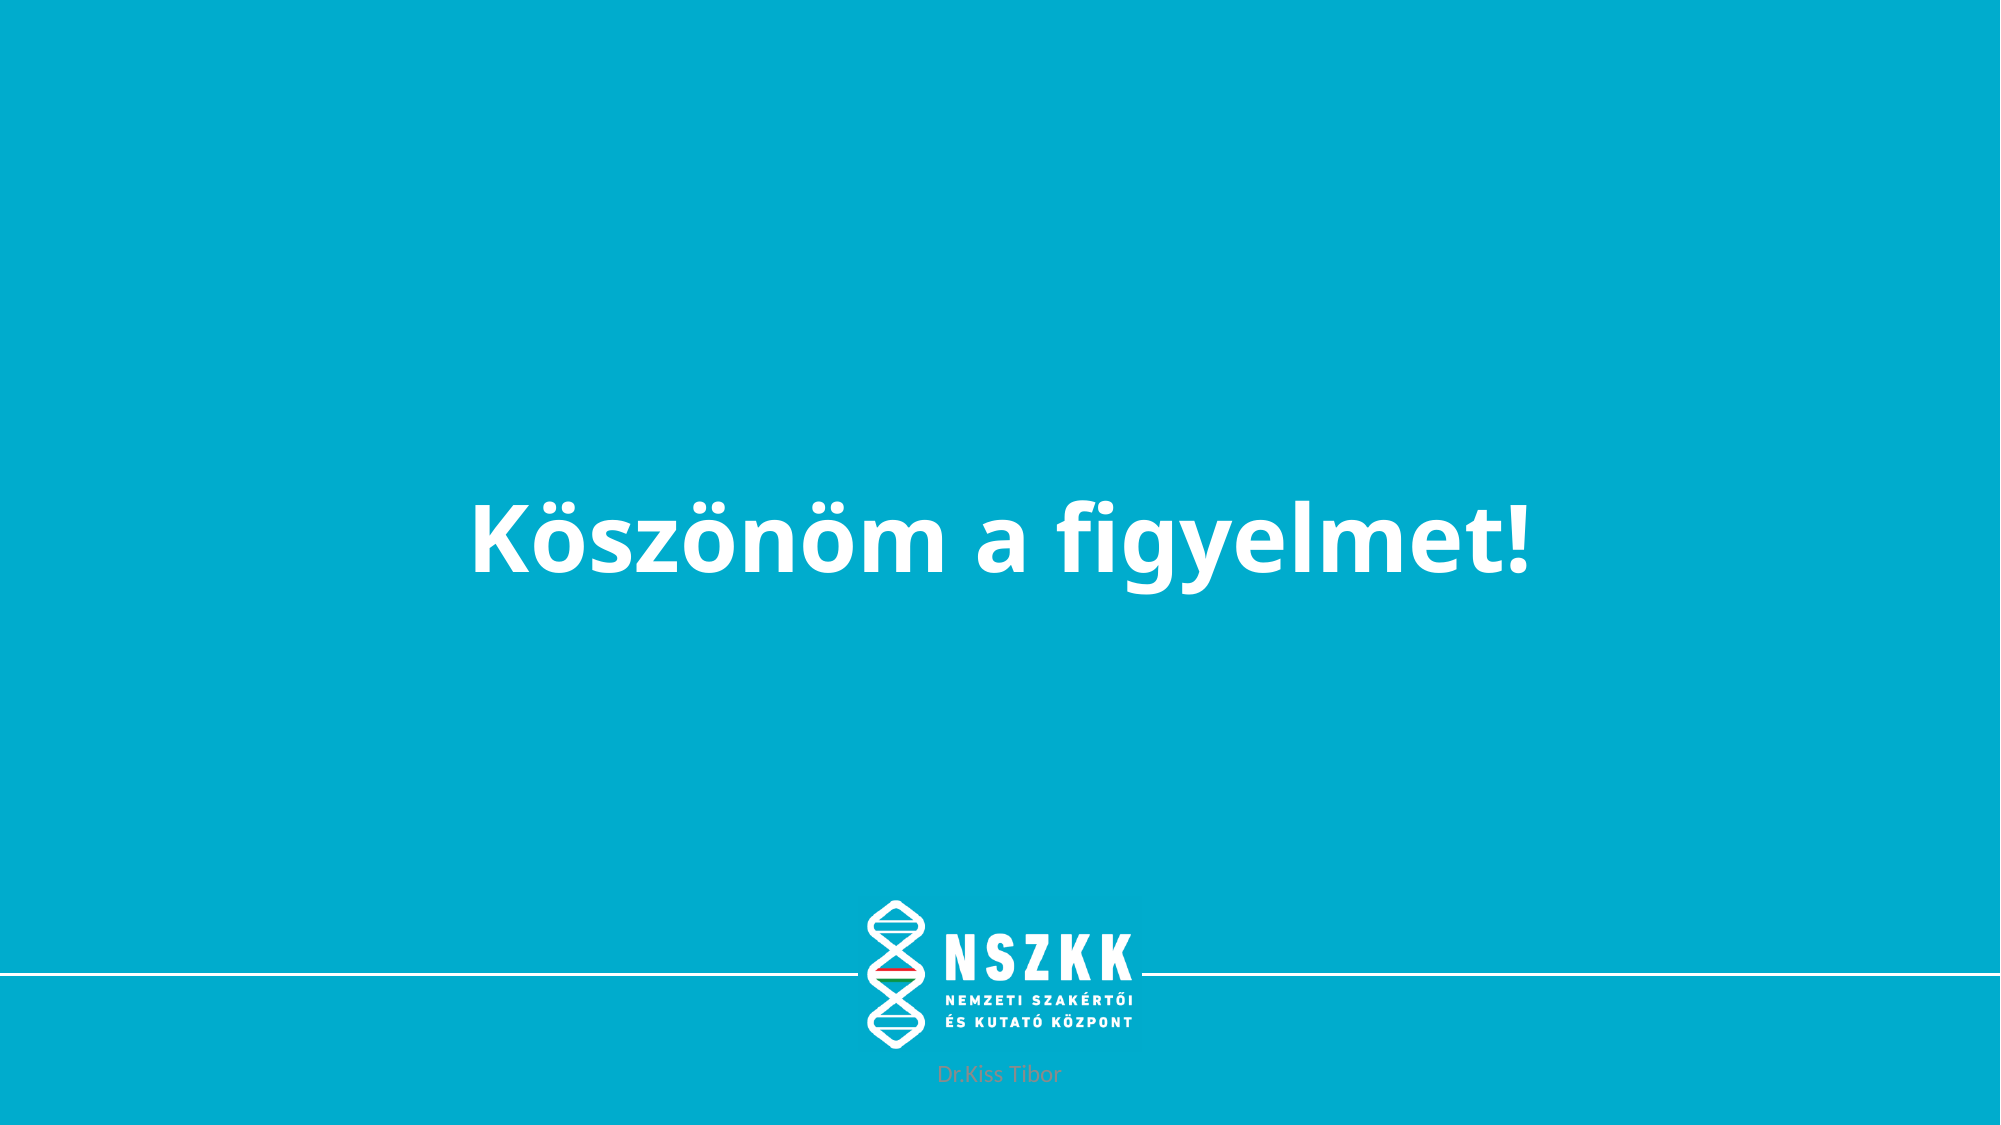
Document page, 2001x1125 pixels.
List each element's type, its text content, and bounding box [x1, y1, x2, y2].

picture [858, 896, 1142, 1052]
footer Dr.Kiss Tibor [683, 1042, 1317, 1103]
title Köszönöm a figyelmet! [249, 433, 1750, 636]
